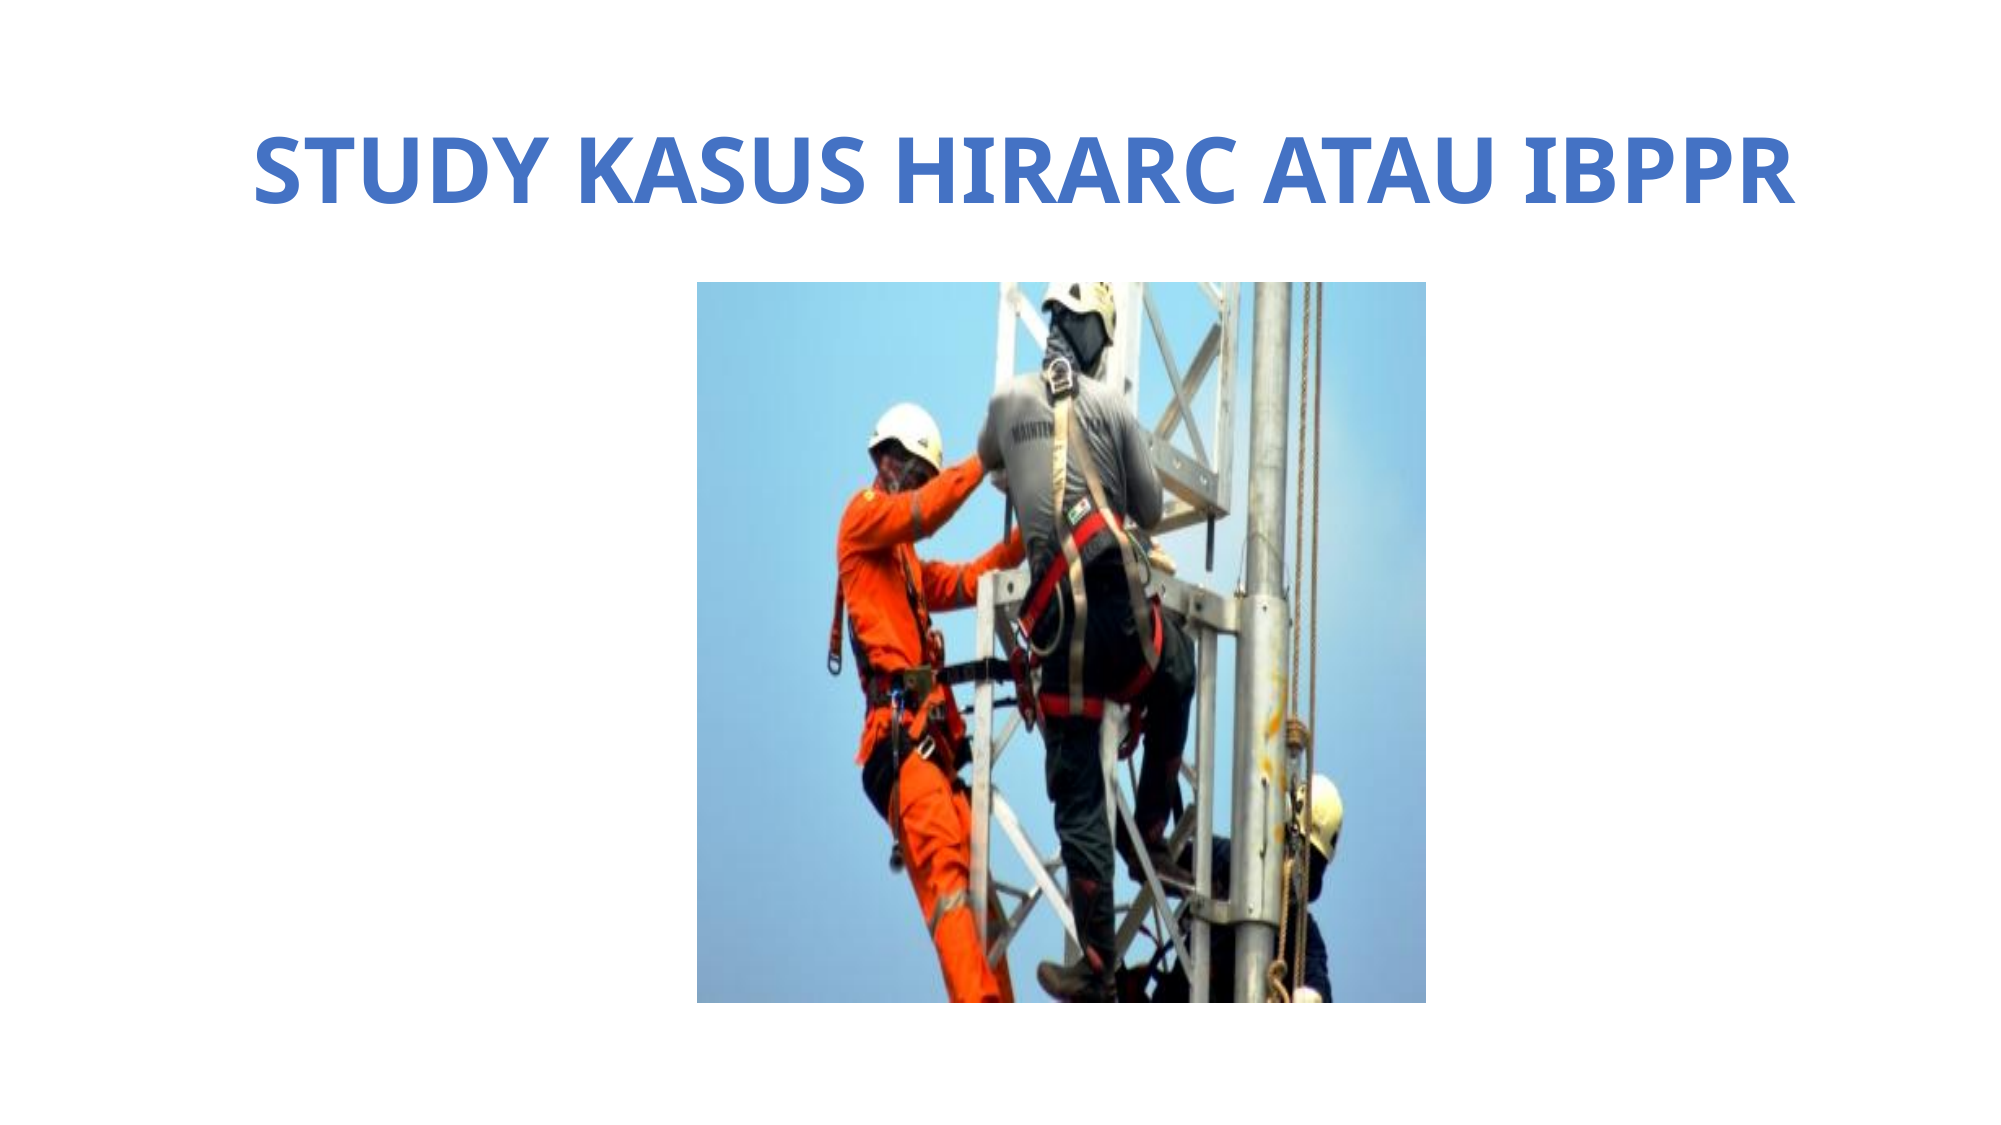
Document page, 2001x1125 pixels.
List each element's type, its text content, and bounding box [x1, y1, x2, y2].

picture [697, 282, 1426, 1003]
text_box STUDY KASUS HIRARC ATAU IBPPR [162, 64, 1888, 283]
